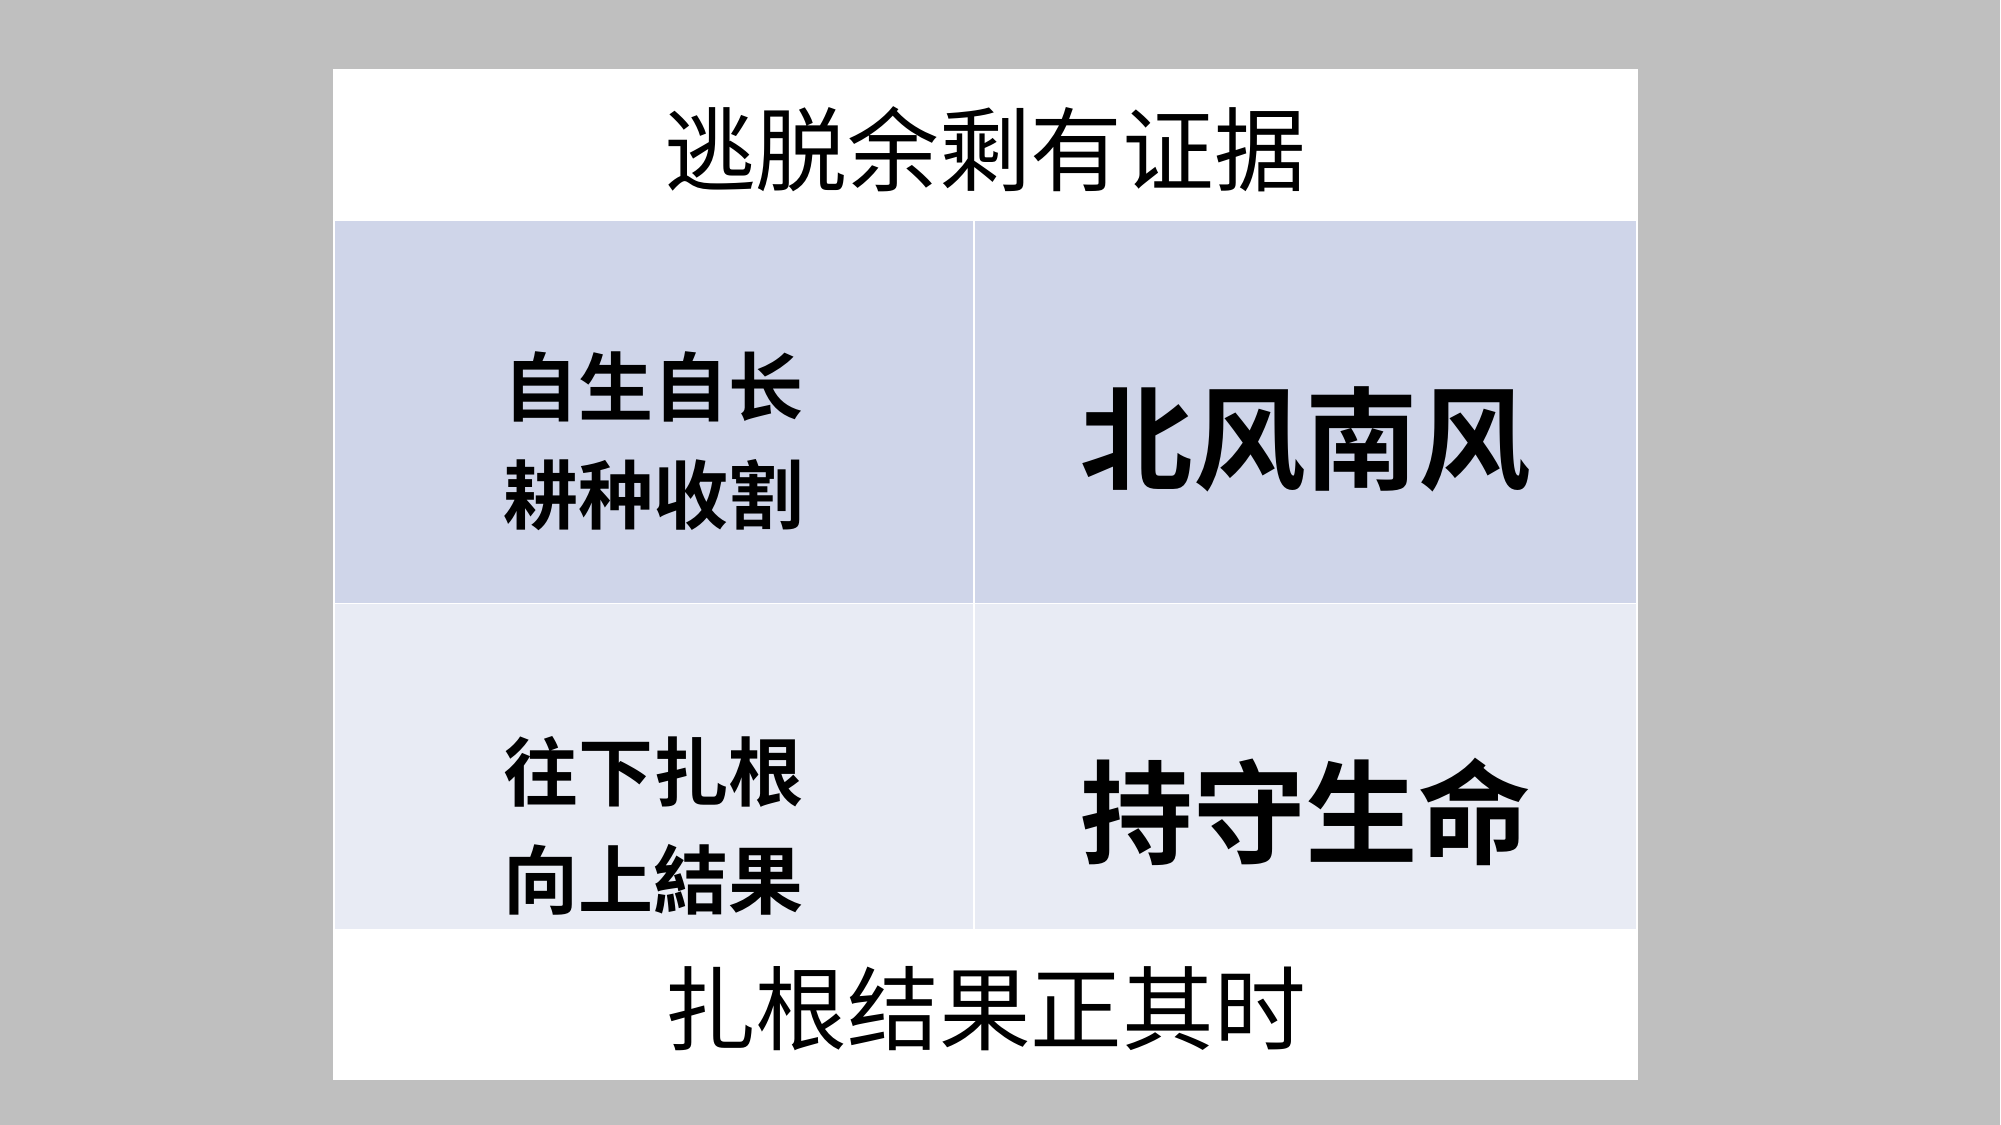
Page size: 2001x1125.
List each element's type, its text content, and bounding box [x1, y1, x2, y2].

table_header 扎扎根结果正其时根 [335, 931, 1636, 1075]
table_header 逃脱余剩有证据 [335, 71, 1636, 216]
table_cell 自生自长 耕种收割 [335, 221, 973, 603]
table_cell 持守生命 [975, 604, 1636, 929]
table_cell 往下扎根 向上結果 [335, 604, 973, 929]
table_cell 北风南风 [975, 221, 1636, 603]
